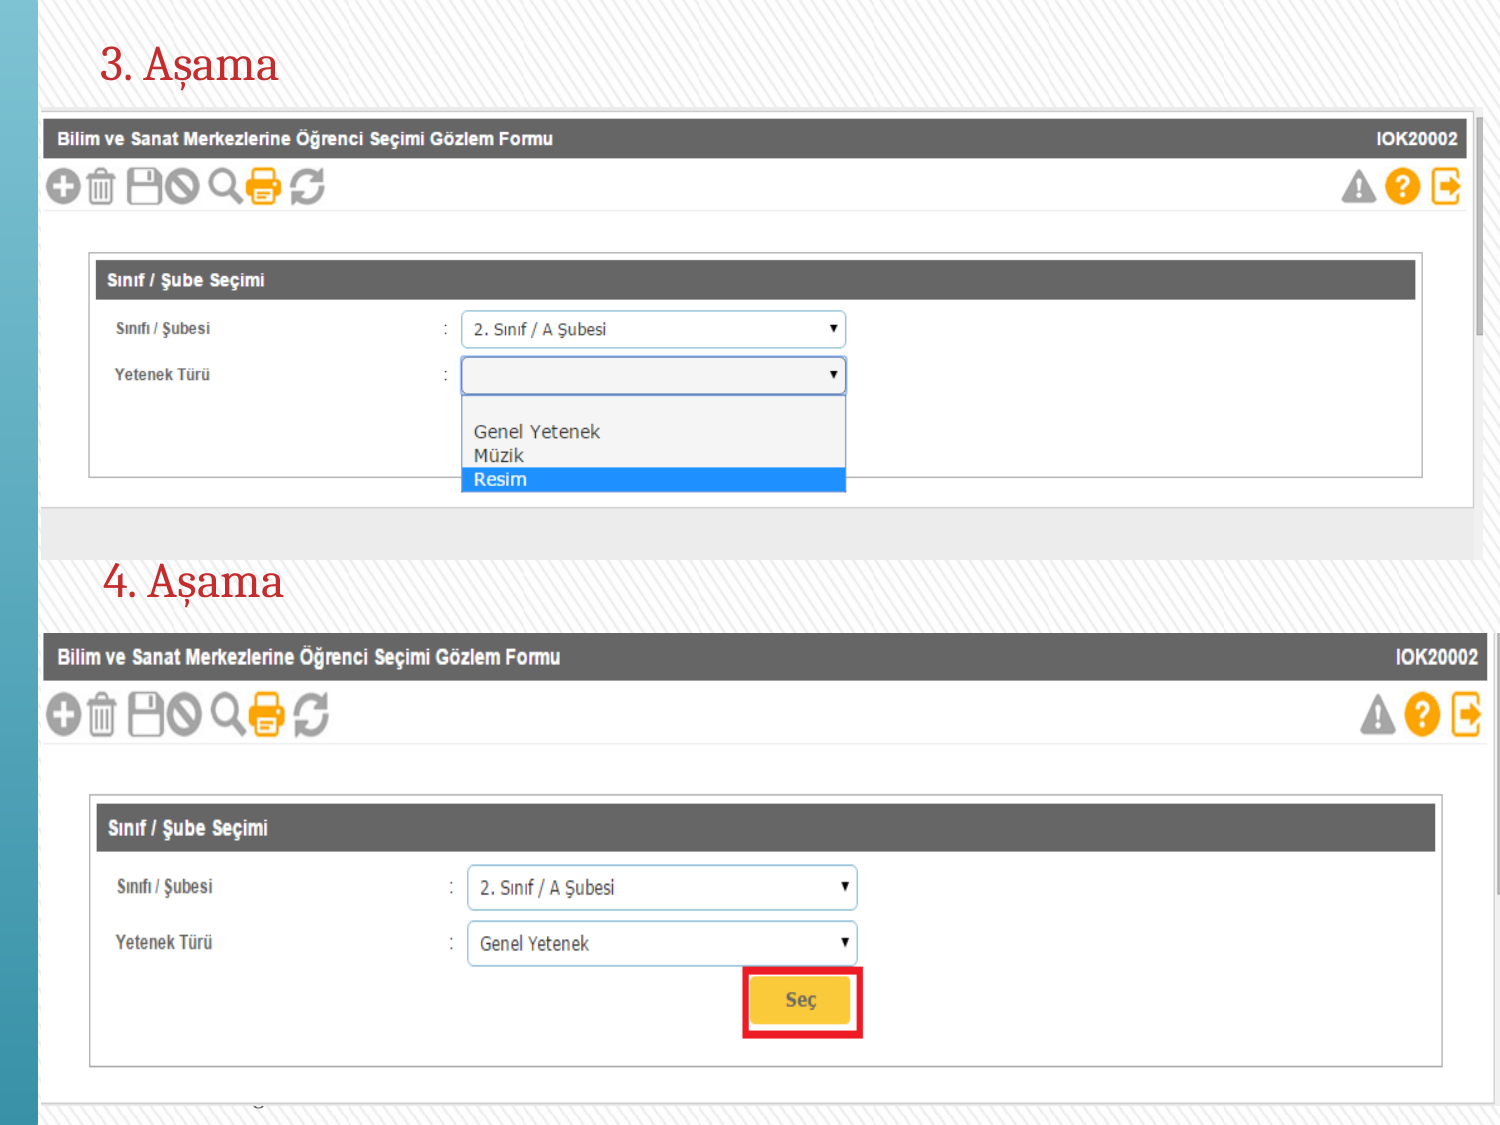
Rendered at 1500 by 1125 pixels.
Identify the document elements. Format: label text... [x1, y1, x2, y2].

picture [41, 107, 1483, 560]
text_box 3. Aşama [85, 0, 381, 98]
picture [41, 633, 1500, 1107]
text_box 4. Aşama [88, 570, 538, 615]
